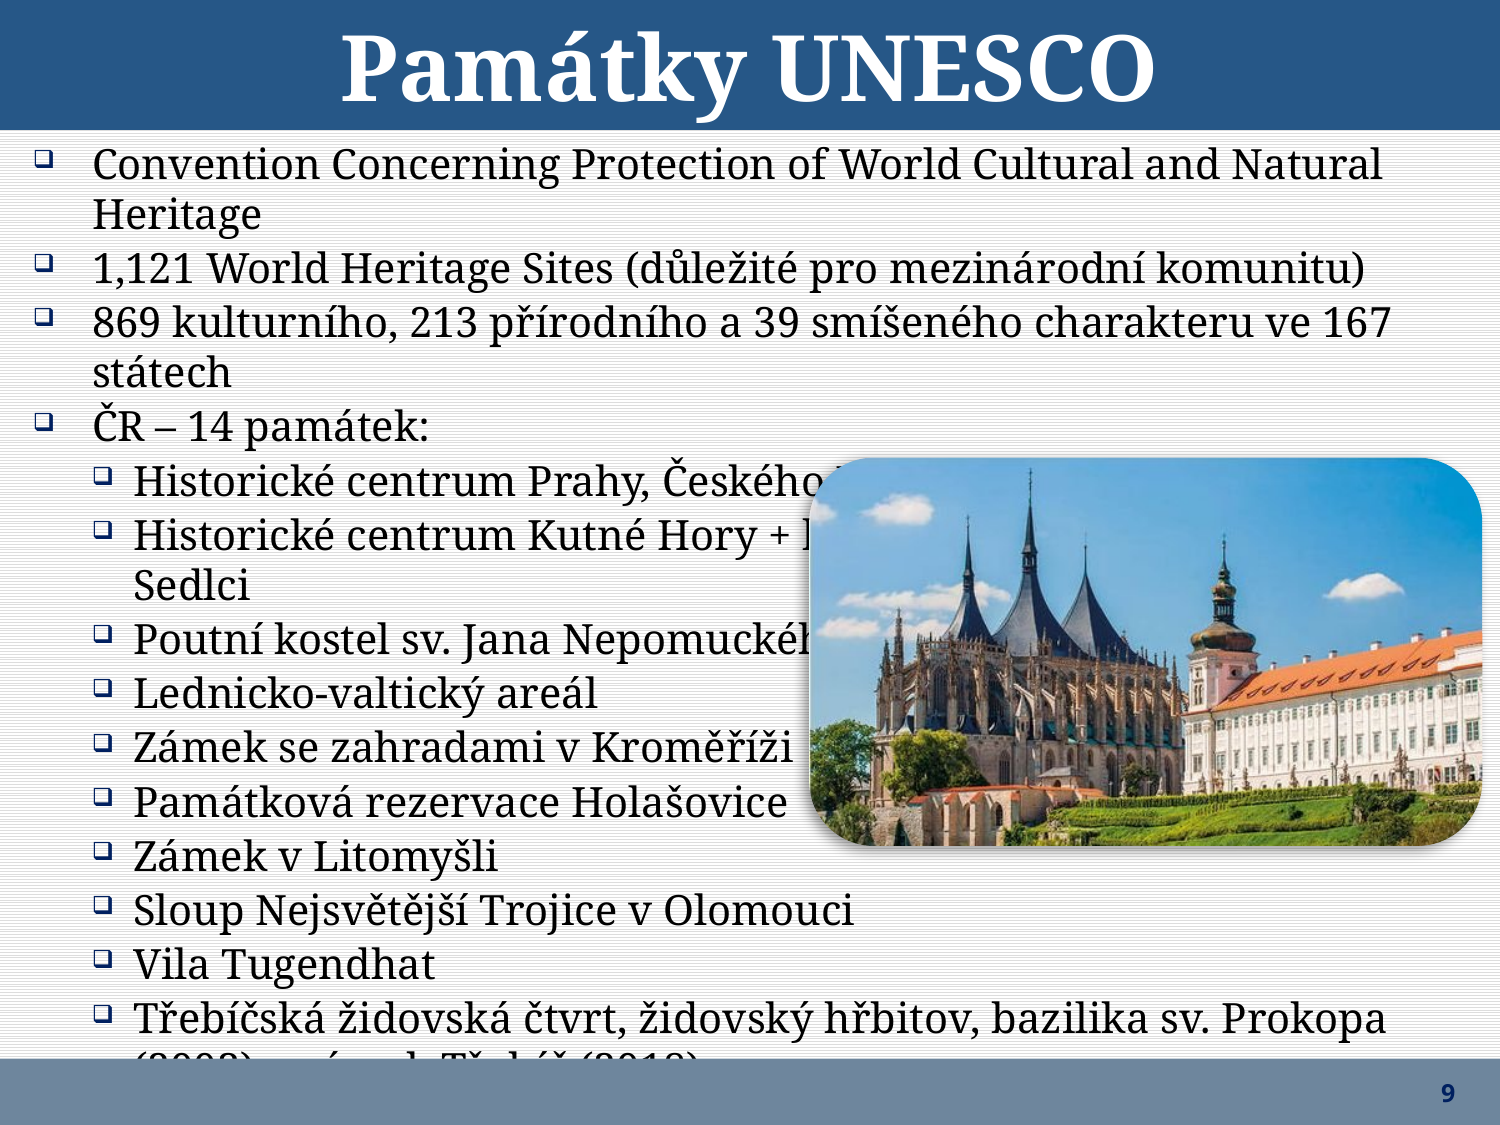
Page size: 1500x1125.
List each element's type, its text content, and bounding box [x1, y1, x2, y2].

text_box [0, 1056, 1500, 1125]
picture [808, 457, 1483, 847]
list Convention Concerning Protection of World Cultural and Natural Heritage 1,121 World Heritage Sites (důležité pro mezinárodní komunitu) 869 kulturního, 213 přírodního a 39 smíšeného charakteru ve 167 státech ČR – 14 památek: Historické centrum Prahy, Českého Krumlova, Třebíče Historické centrum Kutné Hory + kostel Nanebevzetí Panny Marie v Sedlci Poutní kostel sv. Jana Nepomuckého Lednicko-valtický areál Zámek se zahradami v Kroměříži Památková rezervace Holašovice Zámek v Litomyšli Sloup Nejsvětější Trojice v Olomouci Vila Tugendhat Třebíčská židovská čtvrt, židovský hřbitov, bazilika sv. Prokopa (2003) + zámek Třebíč (2018) Hornická krajina Erzgebirge/Krušnohoří Národní hřebčín Kladruby nad Labem [0, 132, 1500, 1052]
text_box Památky UNESCO [0, 0, 1500, 132]
slide_number 9 [1328, 1070, 1471, 1125]
